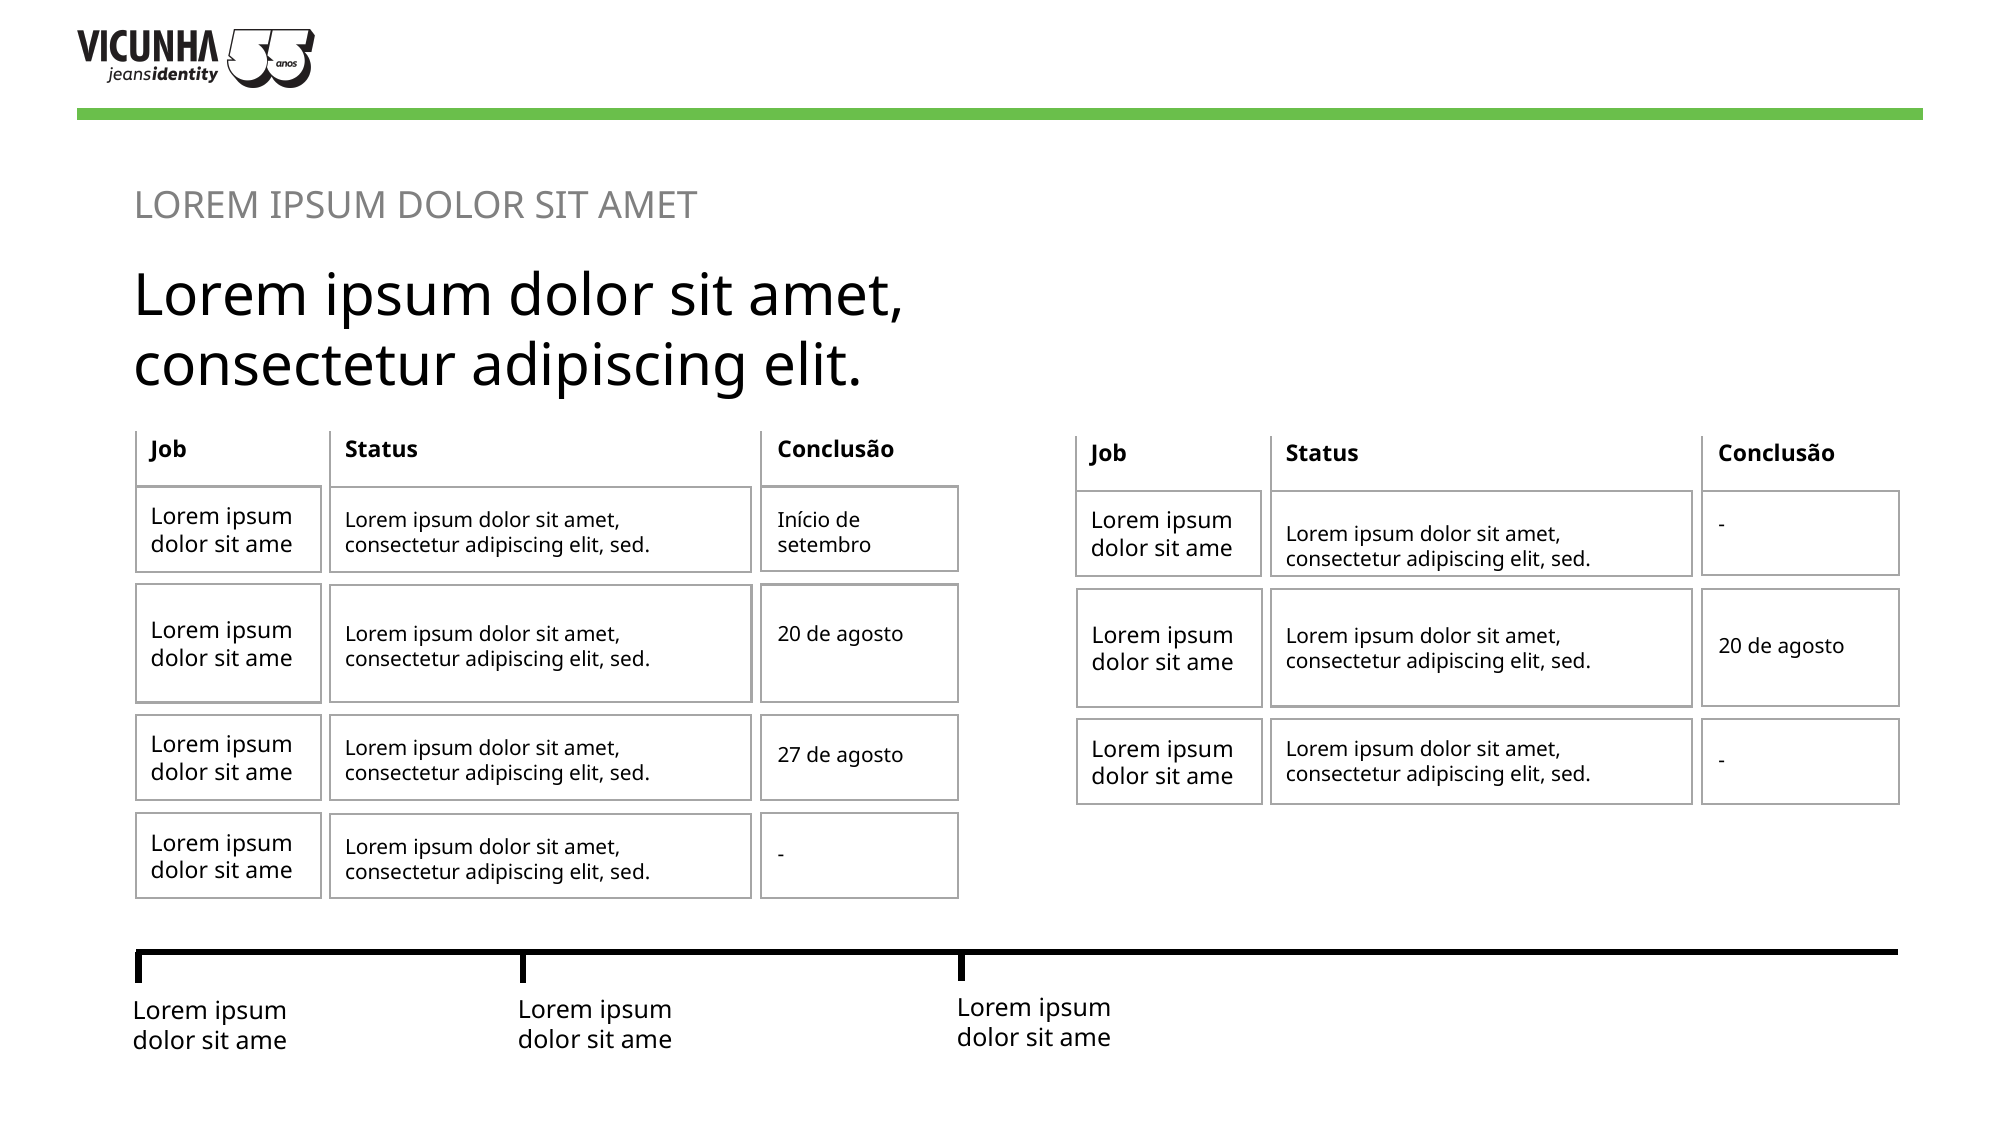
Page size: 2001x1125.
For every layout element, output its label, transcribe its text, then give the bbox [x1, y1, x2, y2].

text_box Lorem ipsum dolor sit ame [503, 985, 720, 1061]
text_box Lorem ipsum dolor sit ame [1075, 490, 1262, 577]
text_box Lorem ipsum dolor sit amet, consectetur adipiscing elit, sed. [330, 499, 740, 564]
text_box Job [1076, 431, 1197, 474]
text_box [760, 485, 959, 572]
text_box Lorem ipsum dolor sit ame [135, 714, 322, 801]
text_box 20 de agosto [762, 613, 943, 654]
text_box Lorem ipsum dolor sit ame [1076, 718, 1263, 805]
text_box Lorem ipsum dolor sit amet, consectetur adipiscing elit, sed. [1271, 728, 1687, 793]
text_box Status [1271, 431, 1392, 474]
text_box [329, 584, 753, 703]
text_box Status [330, 427, 451, 470]
text_box Lorem ipsum dolor sit amet, consectetur adipiscing elit, sed. [330, 613, 747, 678]
text_box [329, 714, 752, 801]
text_box LOREM IPSUM DOLOR SIT AMET [118, 173, 1000, 233]
text_box Lorem ipsum dolor sit ame [1076, 588, 1263, 708]
text_box Início de setembro [762, 499, 943, 564]
text_box Conclusão [1703, 431, 1856, 474]
text_box Lorem ipsum dolor sit amet, consectetur adipiscing elit. [118, 249, 1041, 405]
text_box Lorem ipsum dolor sit amet, consectetur adipiscing elit, sed. [330, 825, 746, 891]
text_box [329, 813, 752, 899]
text_box 20 de agosto [1703, 625, 1884, 665]
picture [77, 29, 315, 88]
text_box Lorem ipsum dolor sit ame [135, 583, 322, 704]
text_box Job [135, 427, 257, 470]
text_box - [1703, 503, 1884, 544]
text_box Lorem ipsum dolor sit amet, consectetur adipiscing elit, sed. [330, 727, 746, 793]
text_box [760, 812, 959, 899]
text_box Conclusão [762, 427, 915, 470]
text_box Lorem ipsum dolor sit ame [942, 983, 1146, 1059]
text_box [760, 714, 959, 801]
text_box Lorem ipsum dolor sit ame [135, 812, 322, 899]
text_box Lorem ipsum dolor sit ame [117, 987, 371, 1062]
text_box [1701, 718, 1900, 805]
text_box [1270, 588, 1693, 708]
text_box [1270, 718, 1693, 805]
text_box 27 de agosto [762, 734, 943, 775]
text_box [329, 486, 752, 573]
text_box Lorem ipsum dolor sit ame [135, 485, 322, 573]
text_box Lorem ipsum dolor sit amet, consectetur adipiscing elit, sed. [1271, 615, 1688, 681]
text_box [760, 583, 959, 703]
text_box Lorem ipsum dolor sit amet, consectetur adipiscing elit, sed. [1271, 513, 1681, 578]
text_box [1701, 490, 1900, 576]
text_box [1701, 588, 1900, 707]
text_box - [762, 833, 943, 873]
text_box [1270, 490, 1693, 577]
text_box - [1703, 738, 1884, 779]
